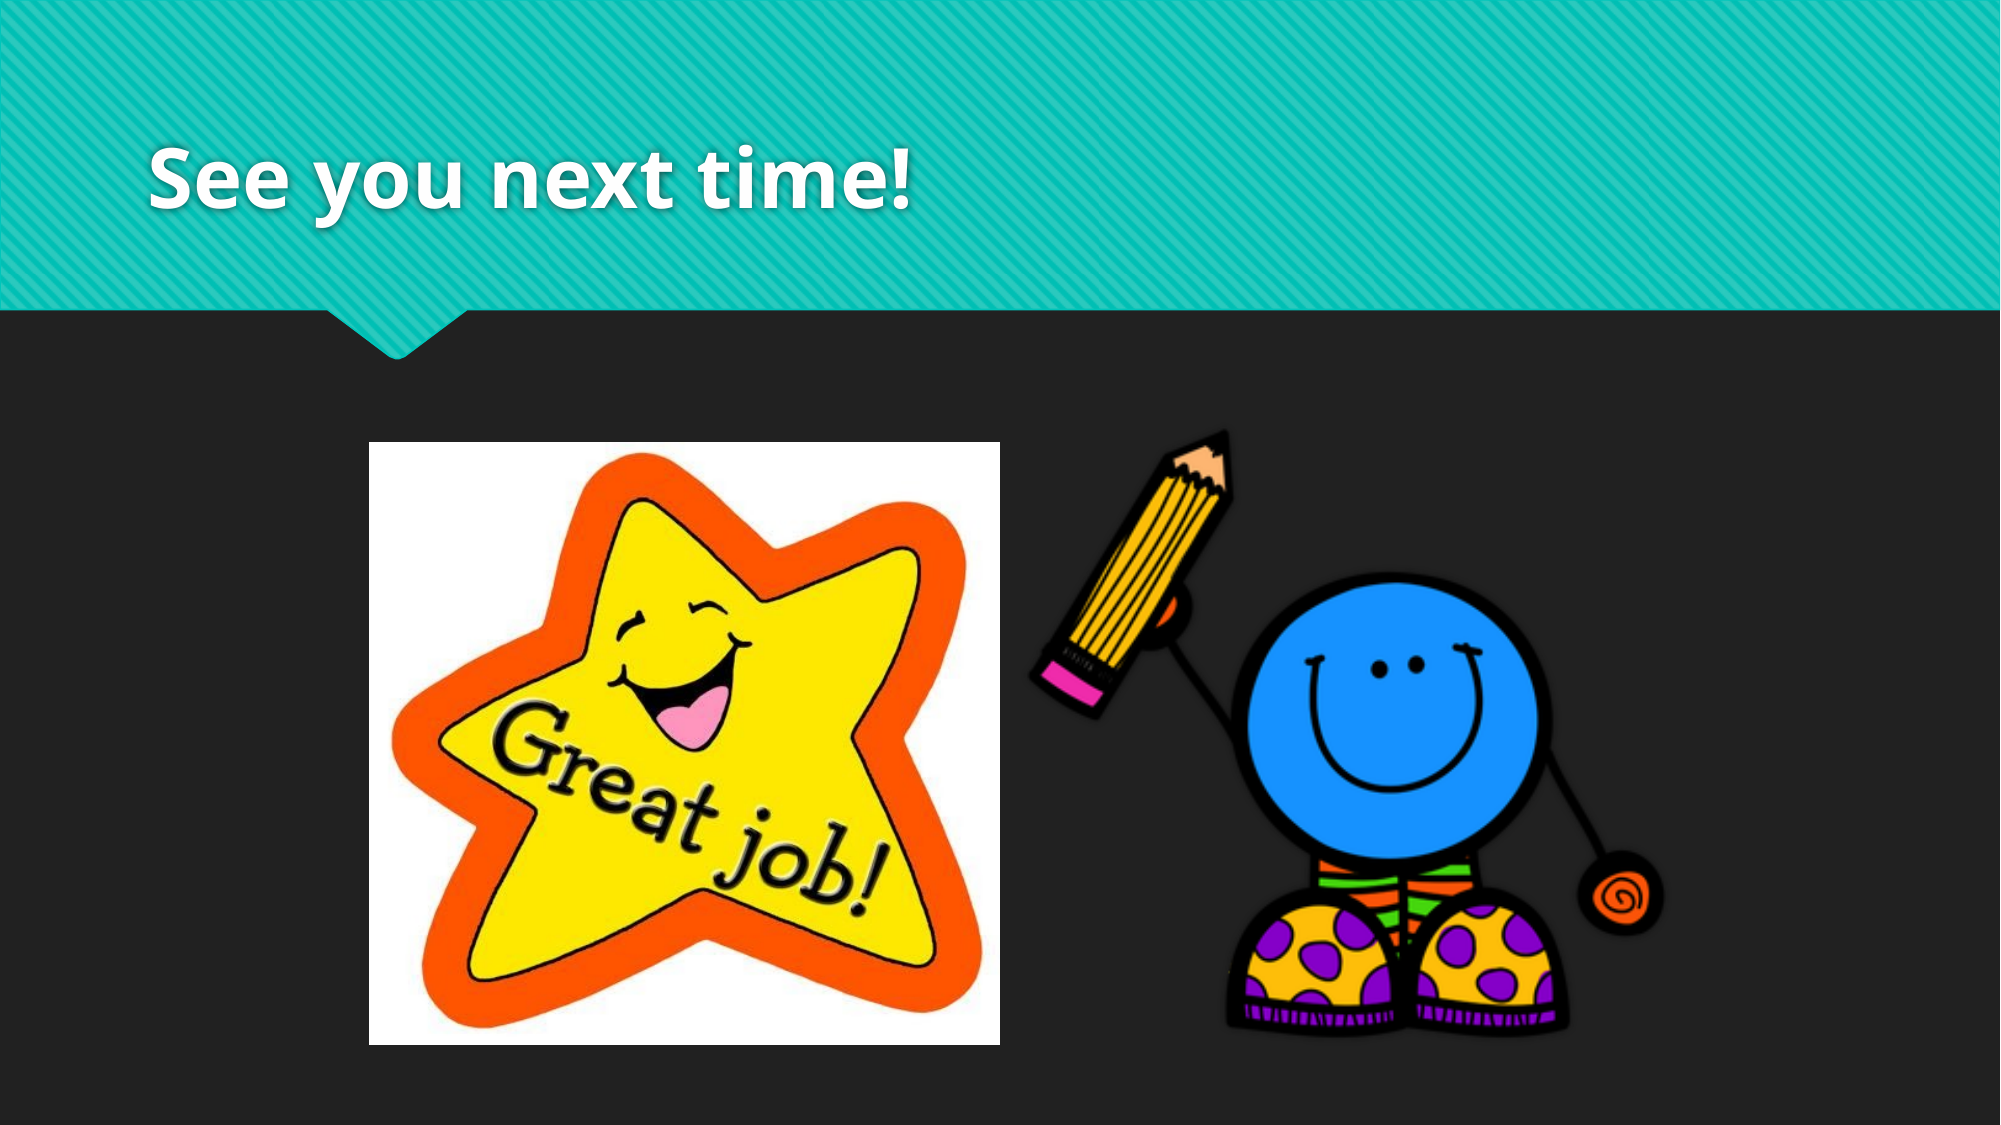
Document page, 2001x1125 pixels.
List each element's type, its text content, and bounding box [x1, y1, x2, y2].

picture [369, 392, 1693, 1094]
title See you next time! [132, 73, 1868, 233]
